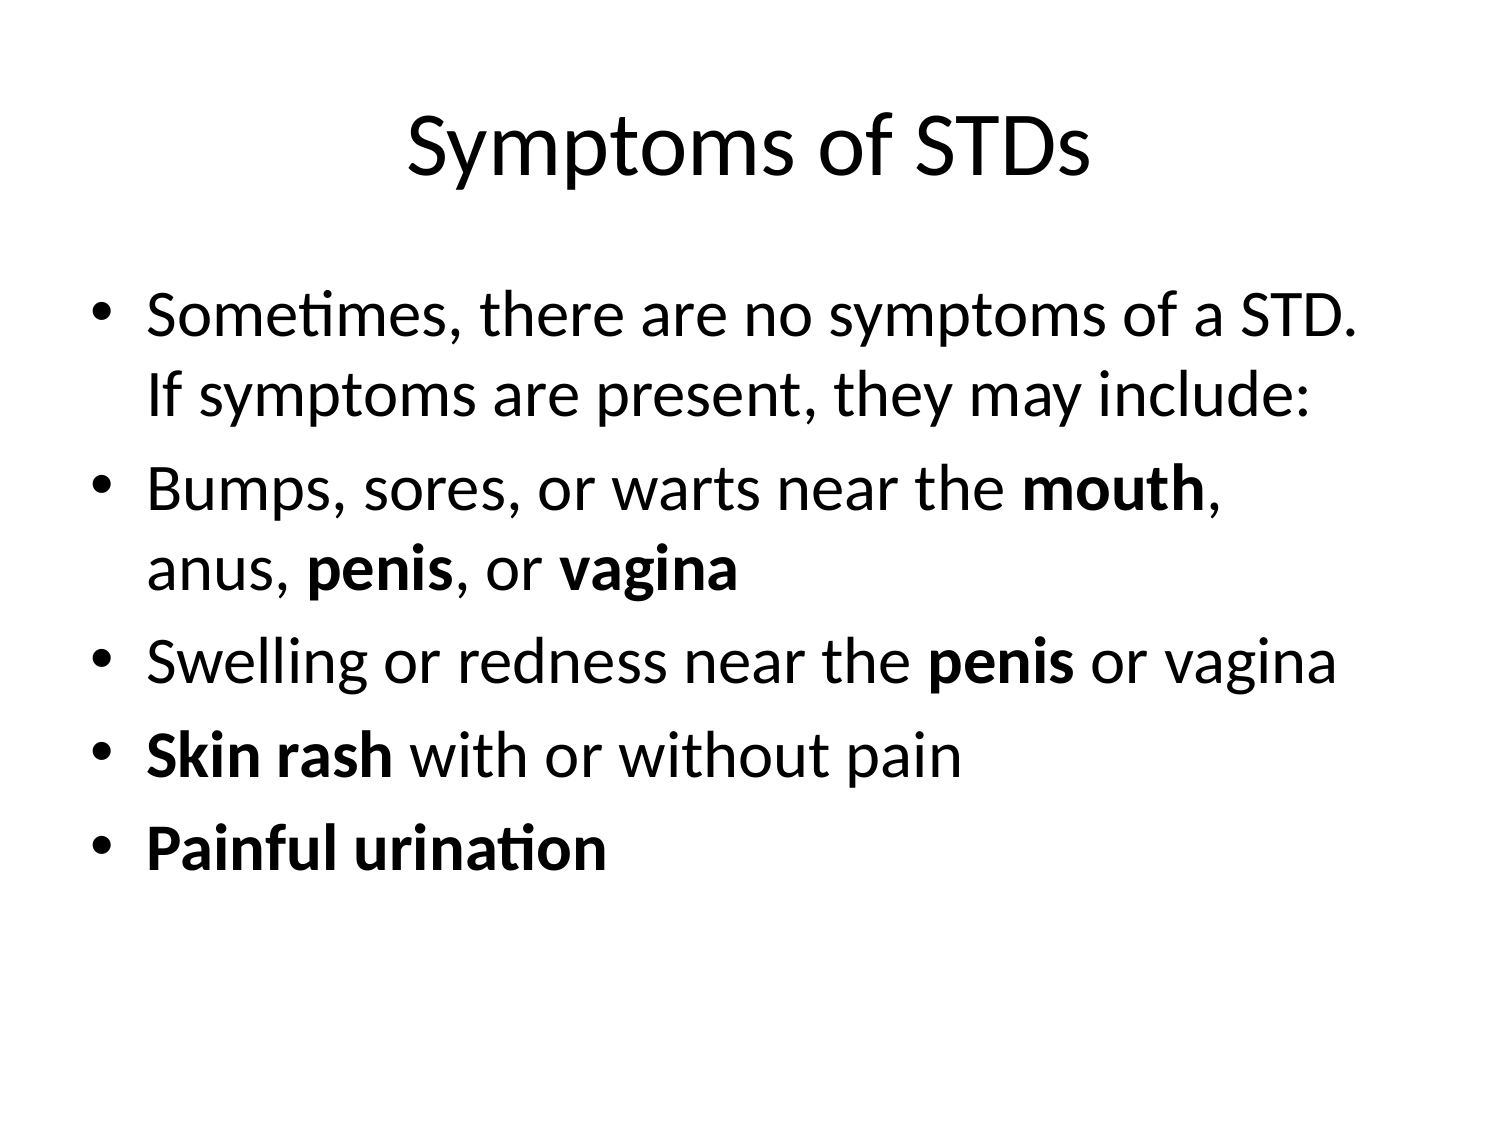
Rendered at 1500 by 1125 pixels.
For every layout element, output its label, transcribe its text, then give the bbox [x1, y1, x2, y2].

list Sometimes, there are no symptoms of a STD. If symptoms are present, they may include: Bumps, sores, or warts near the mouth, anus, penis, or vagina Swelling or redness near the penis or vagina Skin rash with or without pain Painful urination [75, 262, 1425, 1005]
title Symptoms of STDs [75, 45, 1425, 233]
